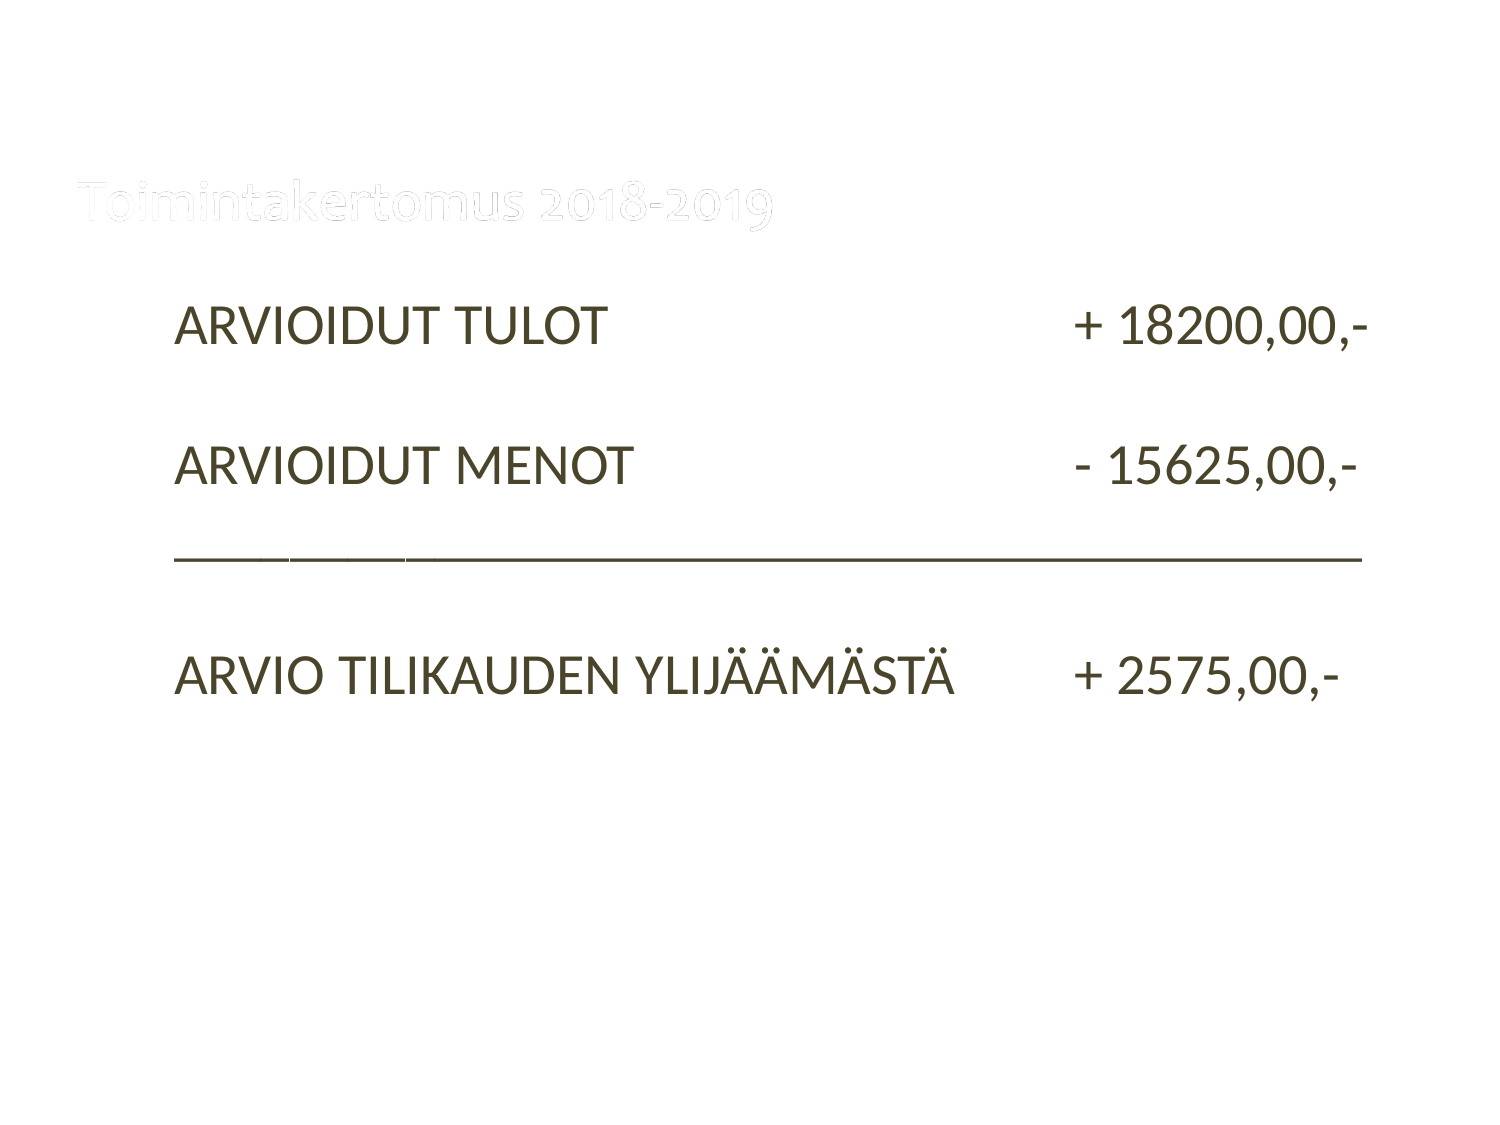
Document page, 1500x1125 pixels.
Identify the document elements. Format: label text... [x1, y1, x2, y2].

text_box ARVIOIDUT TULOT + 18200,00,- ARVIOIDUT MENOT - 15625,00,- _________________________________________ ARVIO TILIKAUDEN YLIJÄÄMÄSTÄ + 2575,00,- [159, 278, 1424, 894]
picture [40, 148, 1279, 273]
